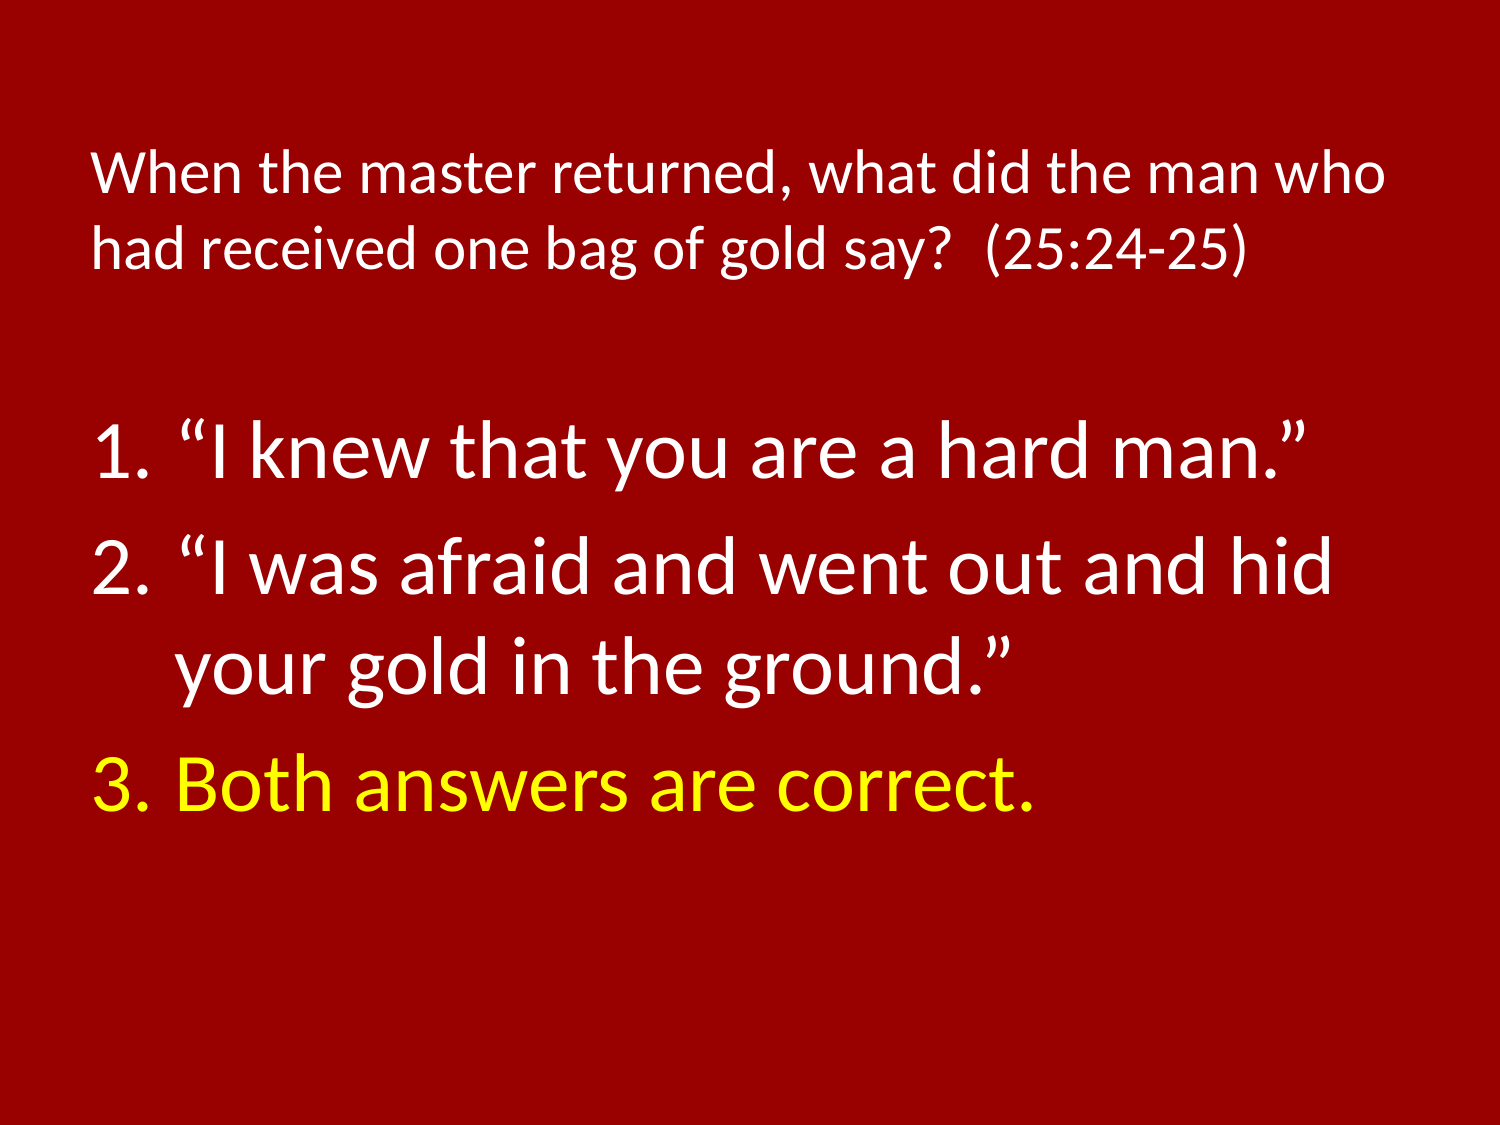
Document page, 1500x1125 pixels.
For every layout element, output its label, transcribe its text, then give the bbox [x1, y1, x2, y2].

list “I knew that you are a hard man.” “I was afraid and went out and hid your gold in the ground.” Both answers are correct. [75, 387, 1425, 1005]
title When the master returned, what did the man who had received one bag of gold say? (25:24-25) [75, 112, 1425, 300]
